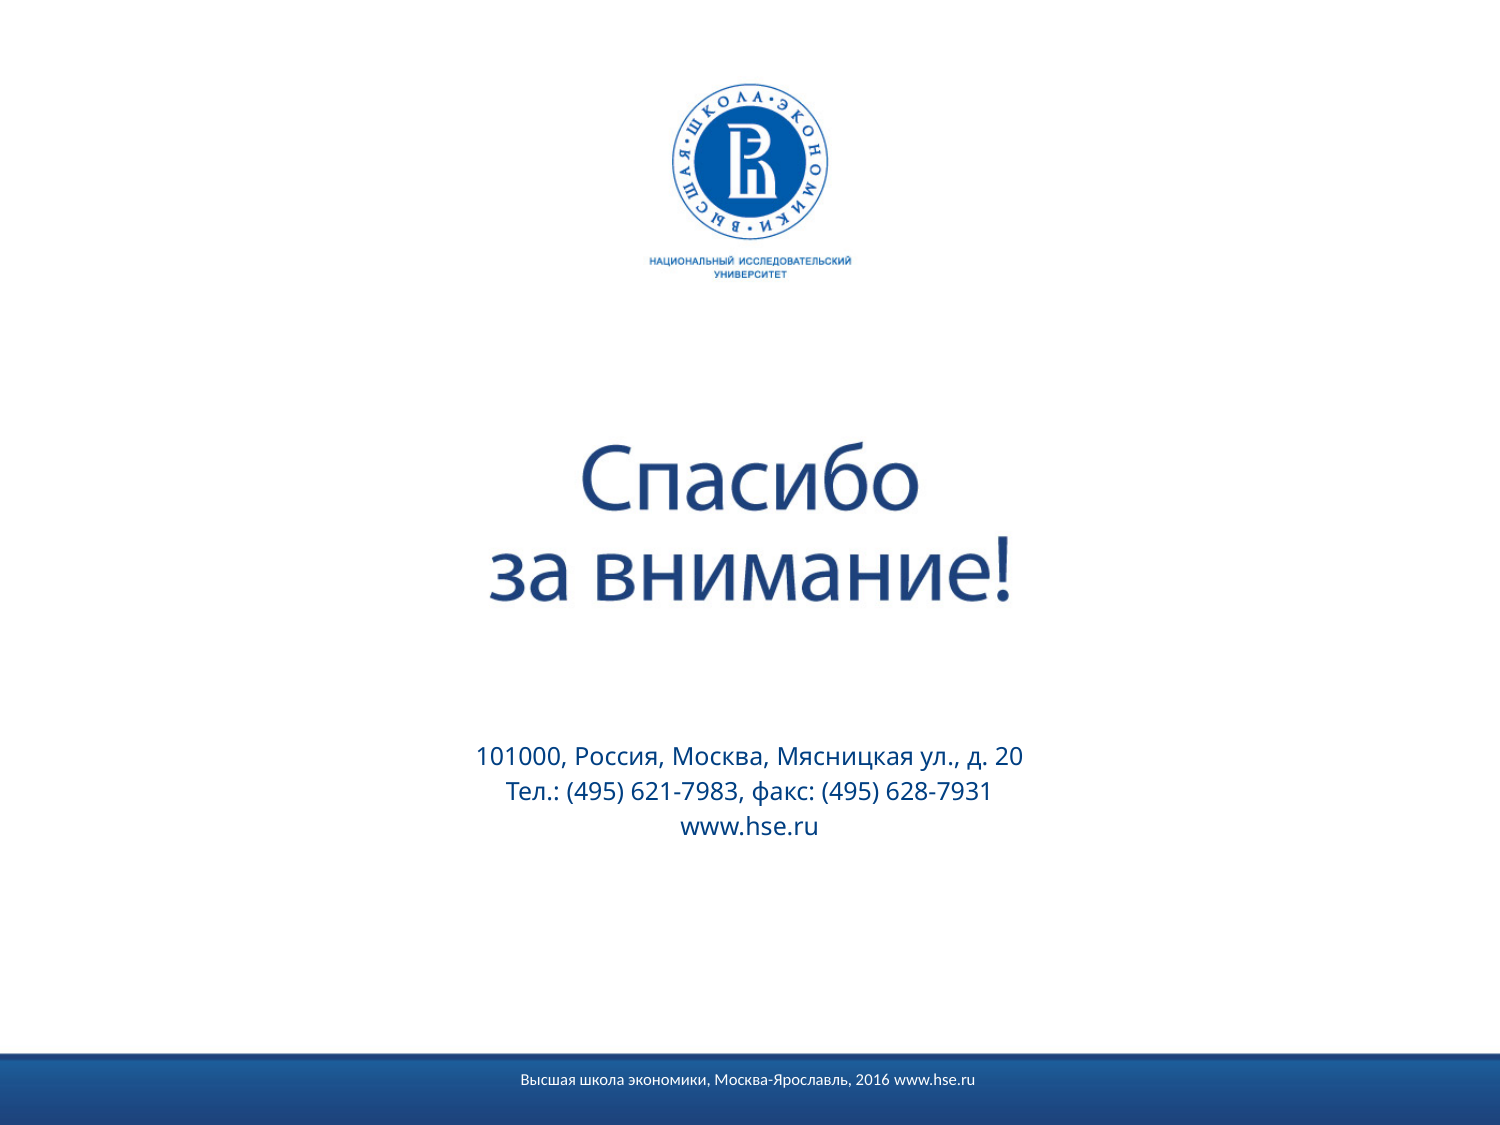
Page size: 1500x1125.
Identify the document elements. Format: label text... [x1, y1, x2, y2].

picture [0, 0, 1500, 1125]
text_box Высшая школа экономики, Москва-Ярославль, 2016 www.hse.ru [224, 1060, 1275, 1119]
subtitle 101000, Россия, Москва, Мясницкая ул., д. 20 Тел.: (495) 621-7983, факс: (495) 628-7931 www.hse.ru [225, 733, 1275, 882]
